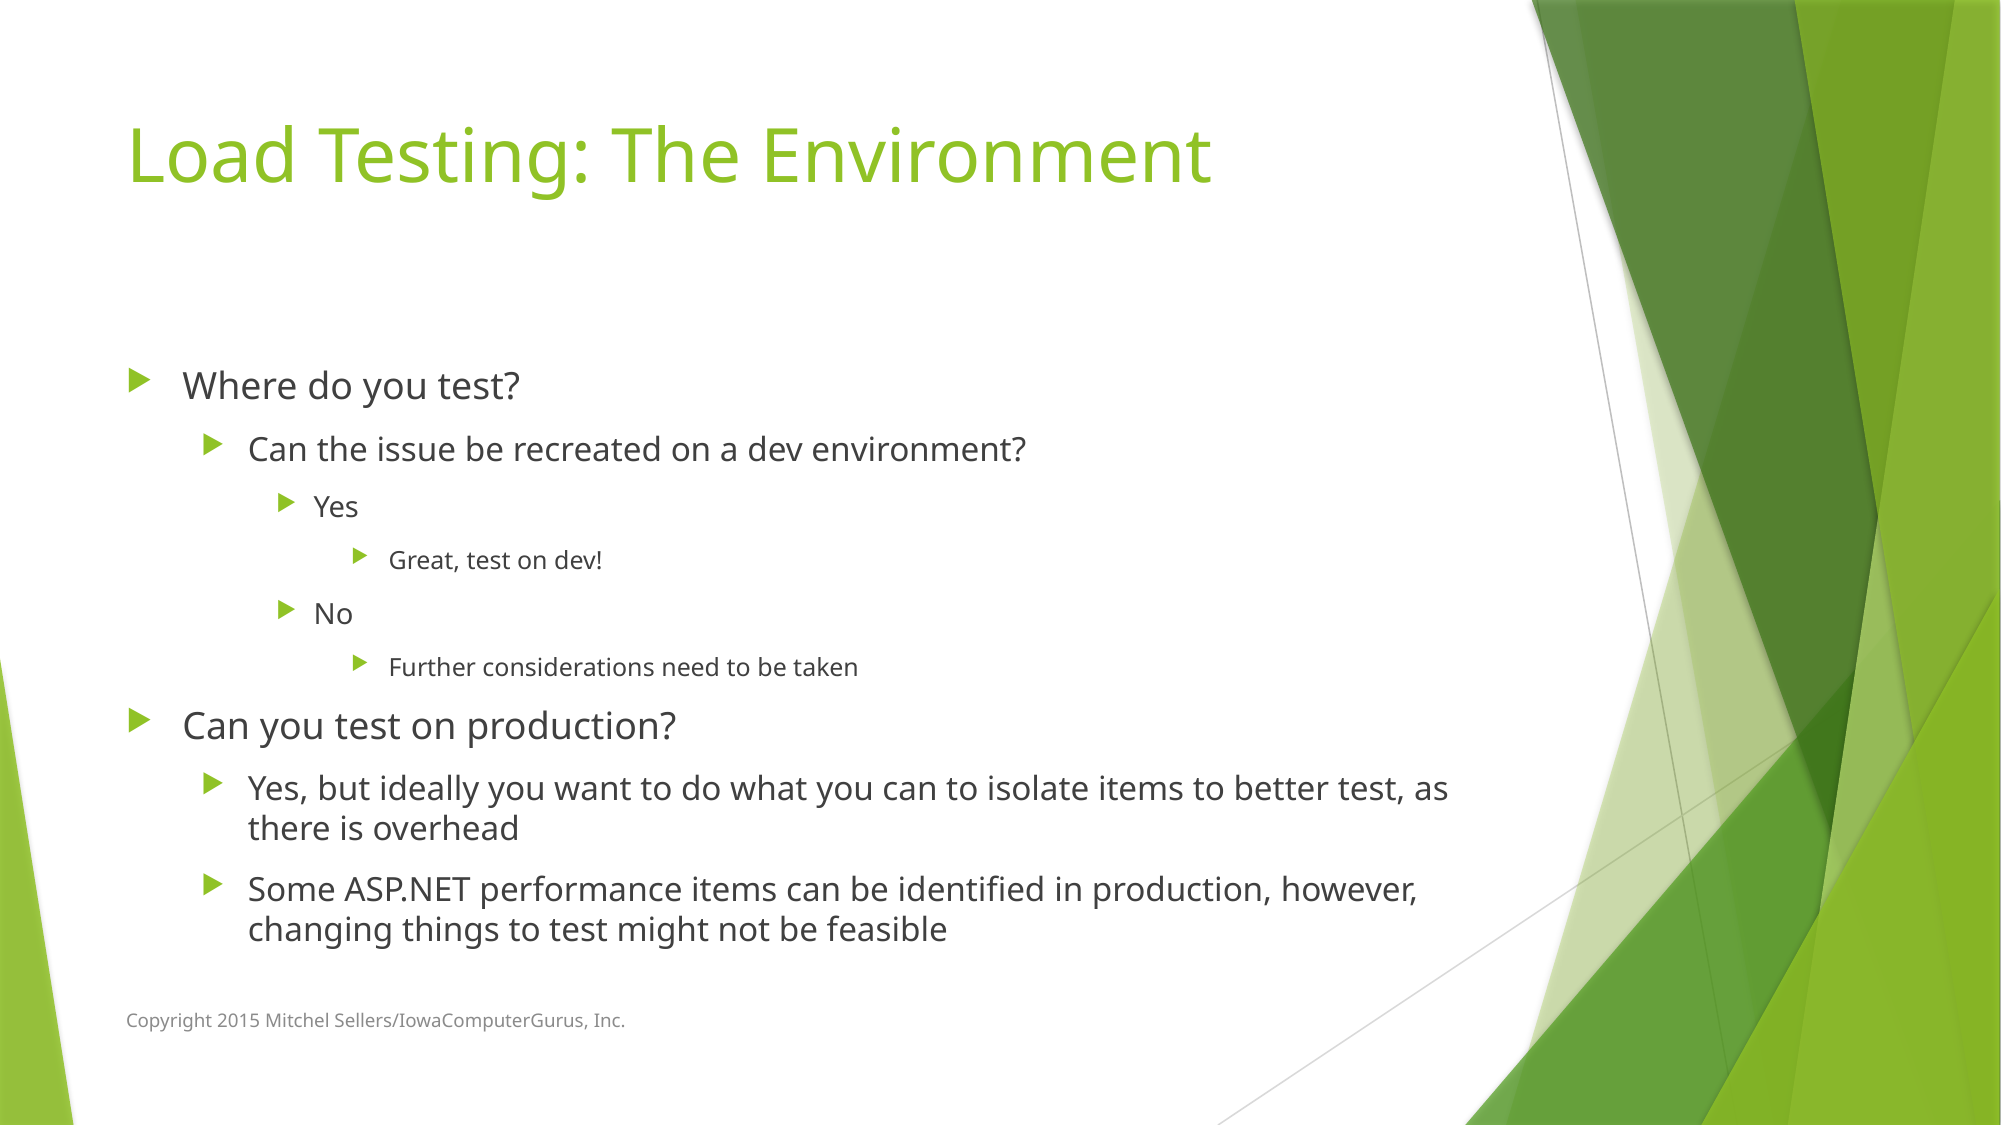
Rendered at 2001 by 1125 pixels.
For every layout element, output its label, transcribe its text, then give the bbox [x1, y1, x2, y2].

footer Copyright 2015 Mitchel Sellers/IowaComputerGurus, Inc. [111, 991, 1145, 1051]
list Where do you test? Can the issue be recreated on a dev environment? Yes Great, test on dev! No Further considerations need to be taken Can you test on production? Yes, but ideally you want to do what you can to isolate items to better test, as there is overhead Some ASP.NET performance items can be identified in production, however, changing things to test might not be feasible [111, 354, 1522, 992]
title Load Testing: The Environment [111, 99, 1522, 317]
